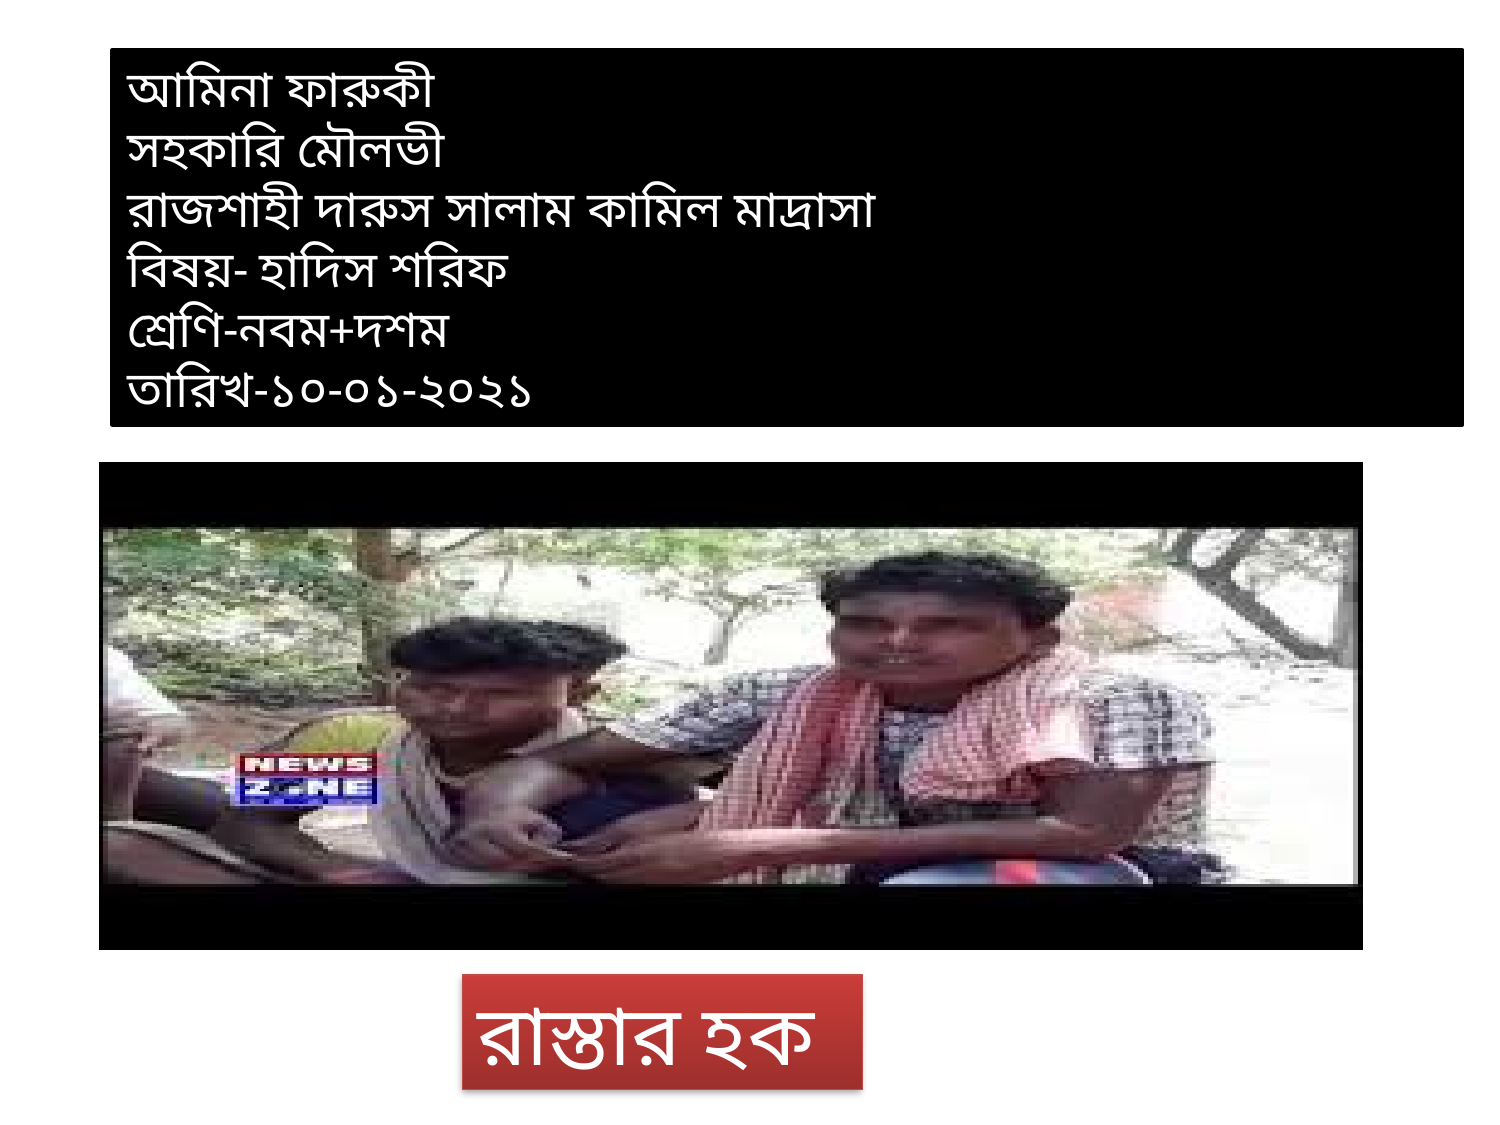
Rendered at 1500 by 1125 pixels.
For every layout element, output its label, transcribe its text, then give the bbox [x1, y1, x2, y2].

text_box রাস্তার হক [462, 974, 863, 1090]
text_box আমিনা ফারুকী সহকারি মৌলভী রাজশাহী দারুস সালাম কামিল মাদ্রাসা বিষয়- হাদিস শরিফ শ্রেণি-নবম+দশম তারিখ-১০-০১-২০২১ [110, 48, 1464, 427]
picture [99, 462, 1363, 951]
